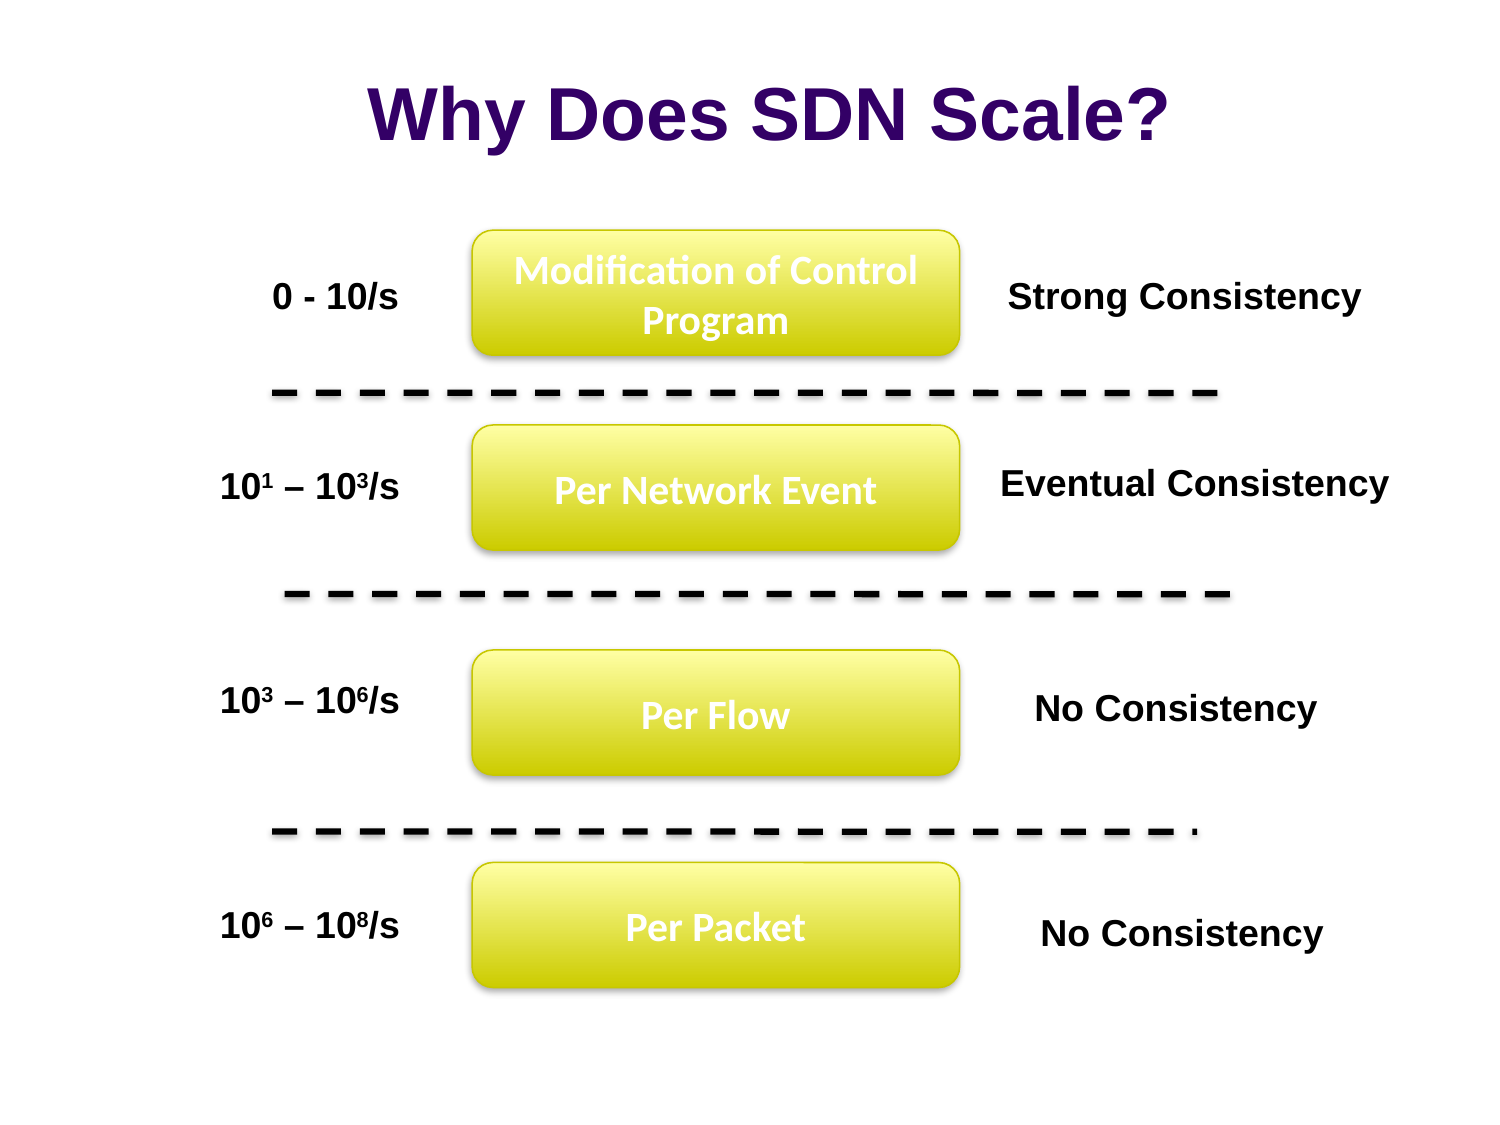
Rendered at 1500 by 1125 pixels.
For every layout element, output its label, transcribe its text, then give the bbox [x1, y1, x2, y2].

text_box Per Packet [471, 861, 961, 989]
text_box 103 – 106/s [204, 668, 415, 729]
text_box Modification of Control Program [471, 229, 961, 356]
text_box Eventual Consistency [985, 451, 1405, 512]
text_box Per Network Event [471, 424, 961, 551]
text_box Per Flow [471, 649, 961, 776]
text_box 101 – 103/s [204, 454, 415, 515]
text_box 0 - 10/s [257, 264, 414, 324]
text_box No Consistency [1025, 901, 1339, 962]
text_box 106 – 108/s [204, 893, 415, 954]
text_box No Consistency [1019, 676, 1343, 737]
text_box Strong Consistency [993, 264, 1377, 325]
title Why Does SDN Scale? [39, 57, 1500, 150]
